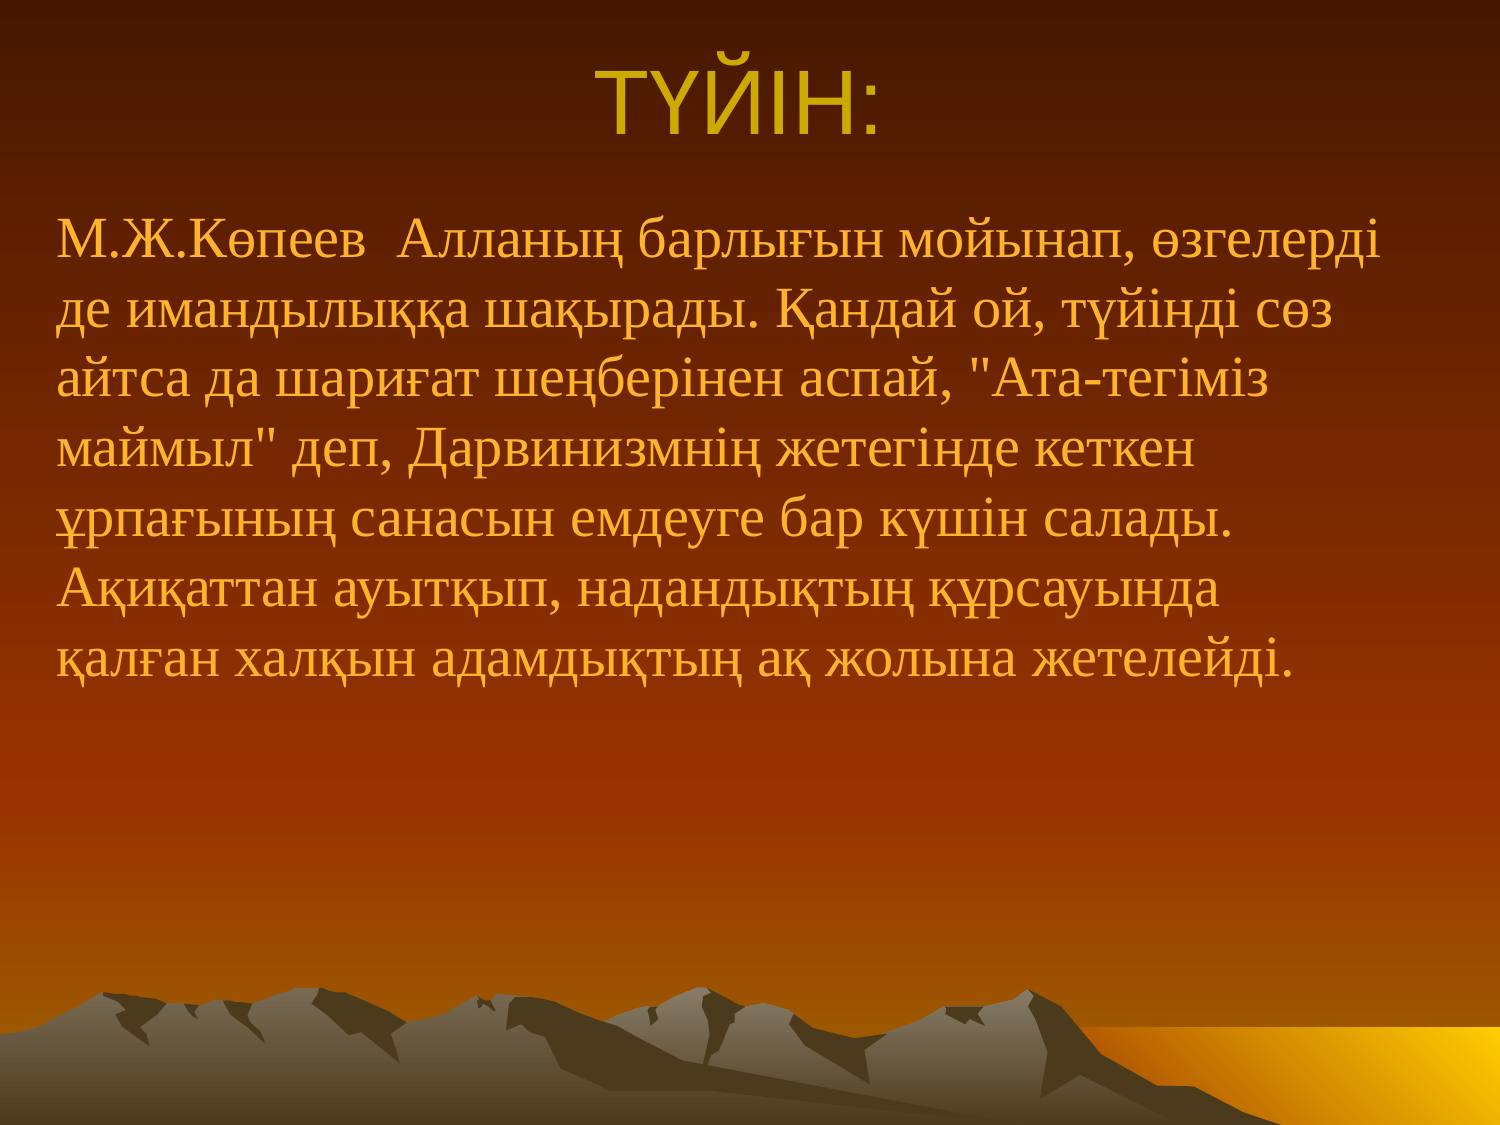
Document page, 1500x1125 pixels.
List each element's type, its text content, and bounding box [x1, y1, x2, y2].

text_box М.Ж.Көпеев Алланың барлығын мойынап, өзгелерді де имандылыққа шақырады. Қандай ой, түйінді сөз айтса да шариғат шеңберінен аспай, "Ата-тегіміз маймыл" деп, Дарвинизмнің жетегінде кеткен ұрпағының санасын емдеуге бар күшін салады. Ақиқаттан ауытқып, надандықтың құрсауында қалған халқын адамдықтың ақ жолына жетелейді. [41, 191, 1405, 696]
title ТҮЙІН: [64, 59, 1415, 247]
